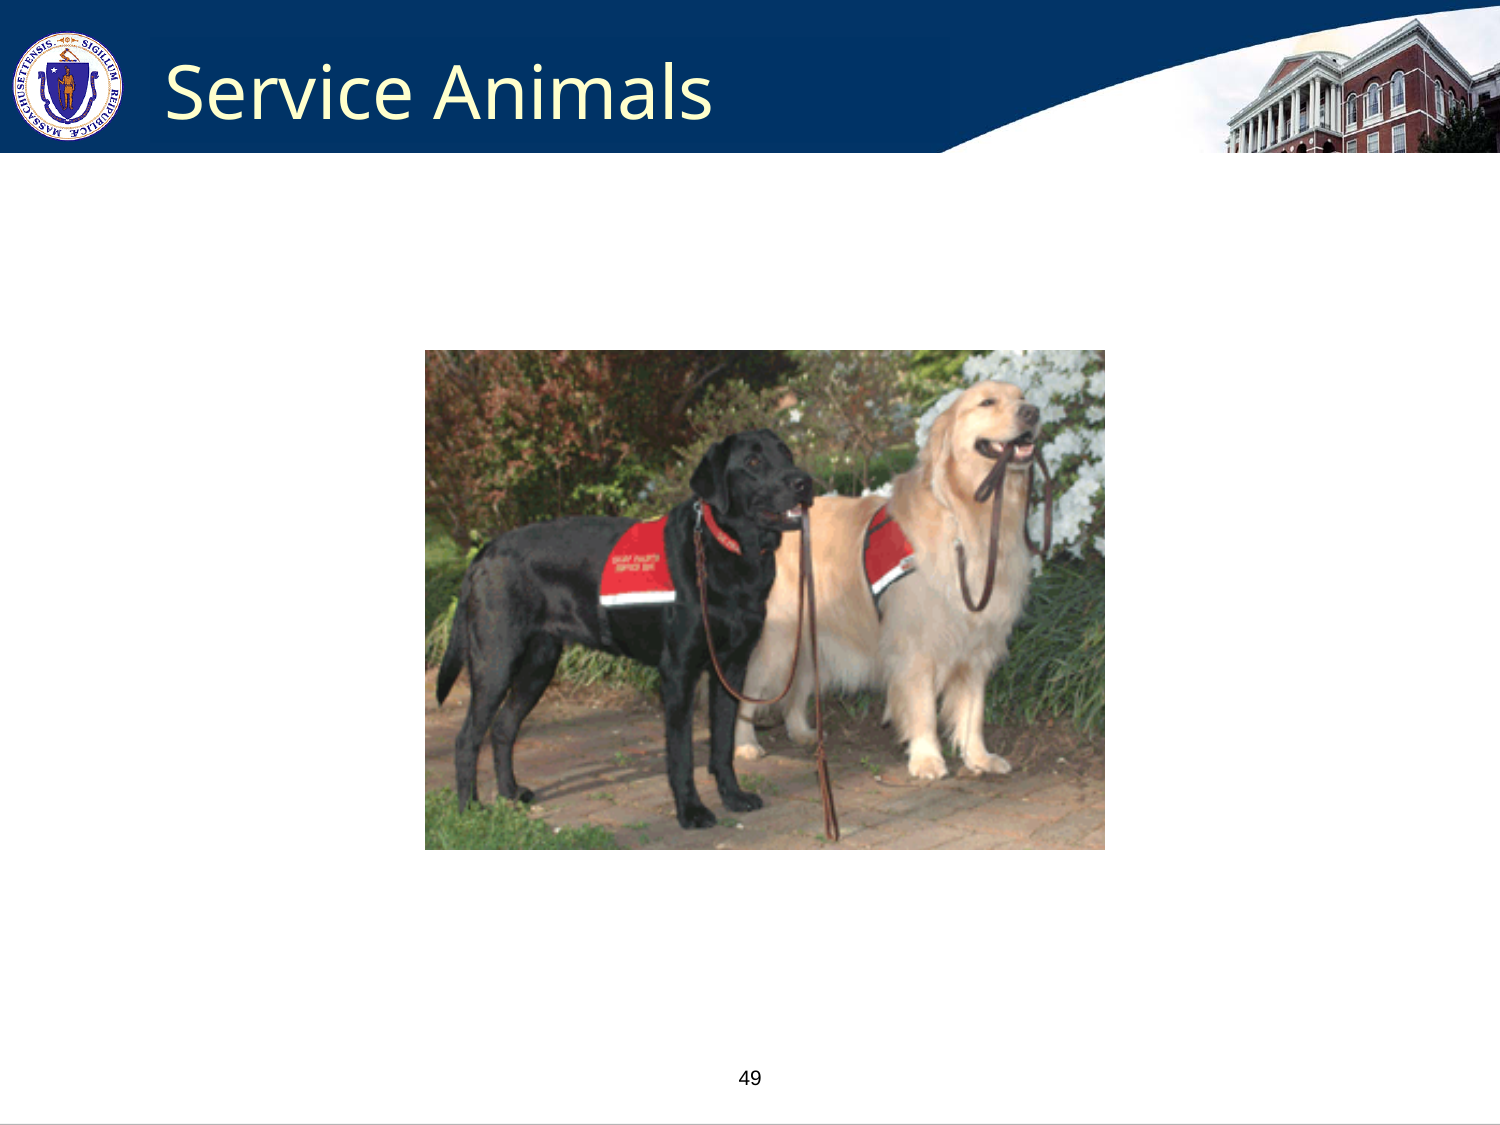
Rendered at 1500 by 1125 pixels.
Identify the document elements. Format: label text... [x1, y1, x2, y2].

picture [0, 0, 1500, 153]
text_box Service Animals [150, 37, 950, 143]
picture [424, 349, 1106, 851]
